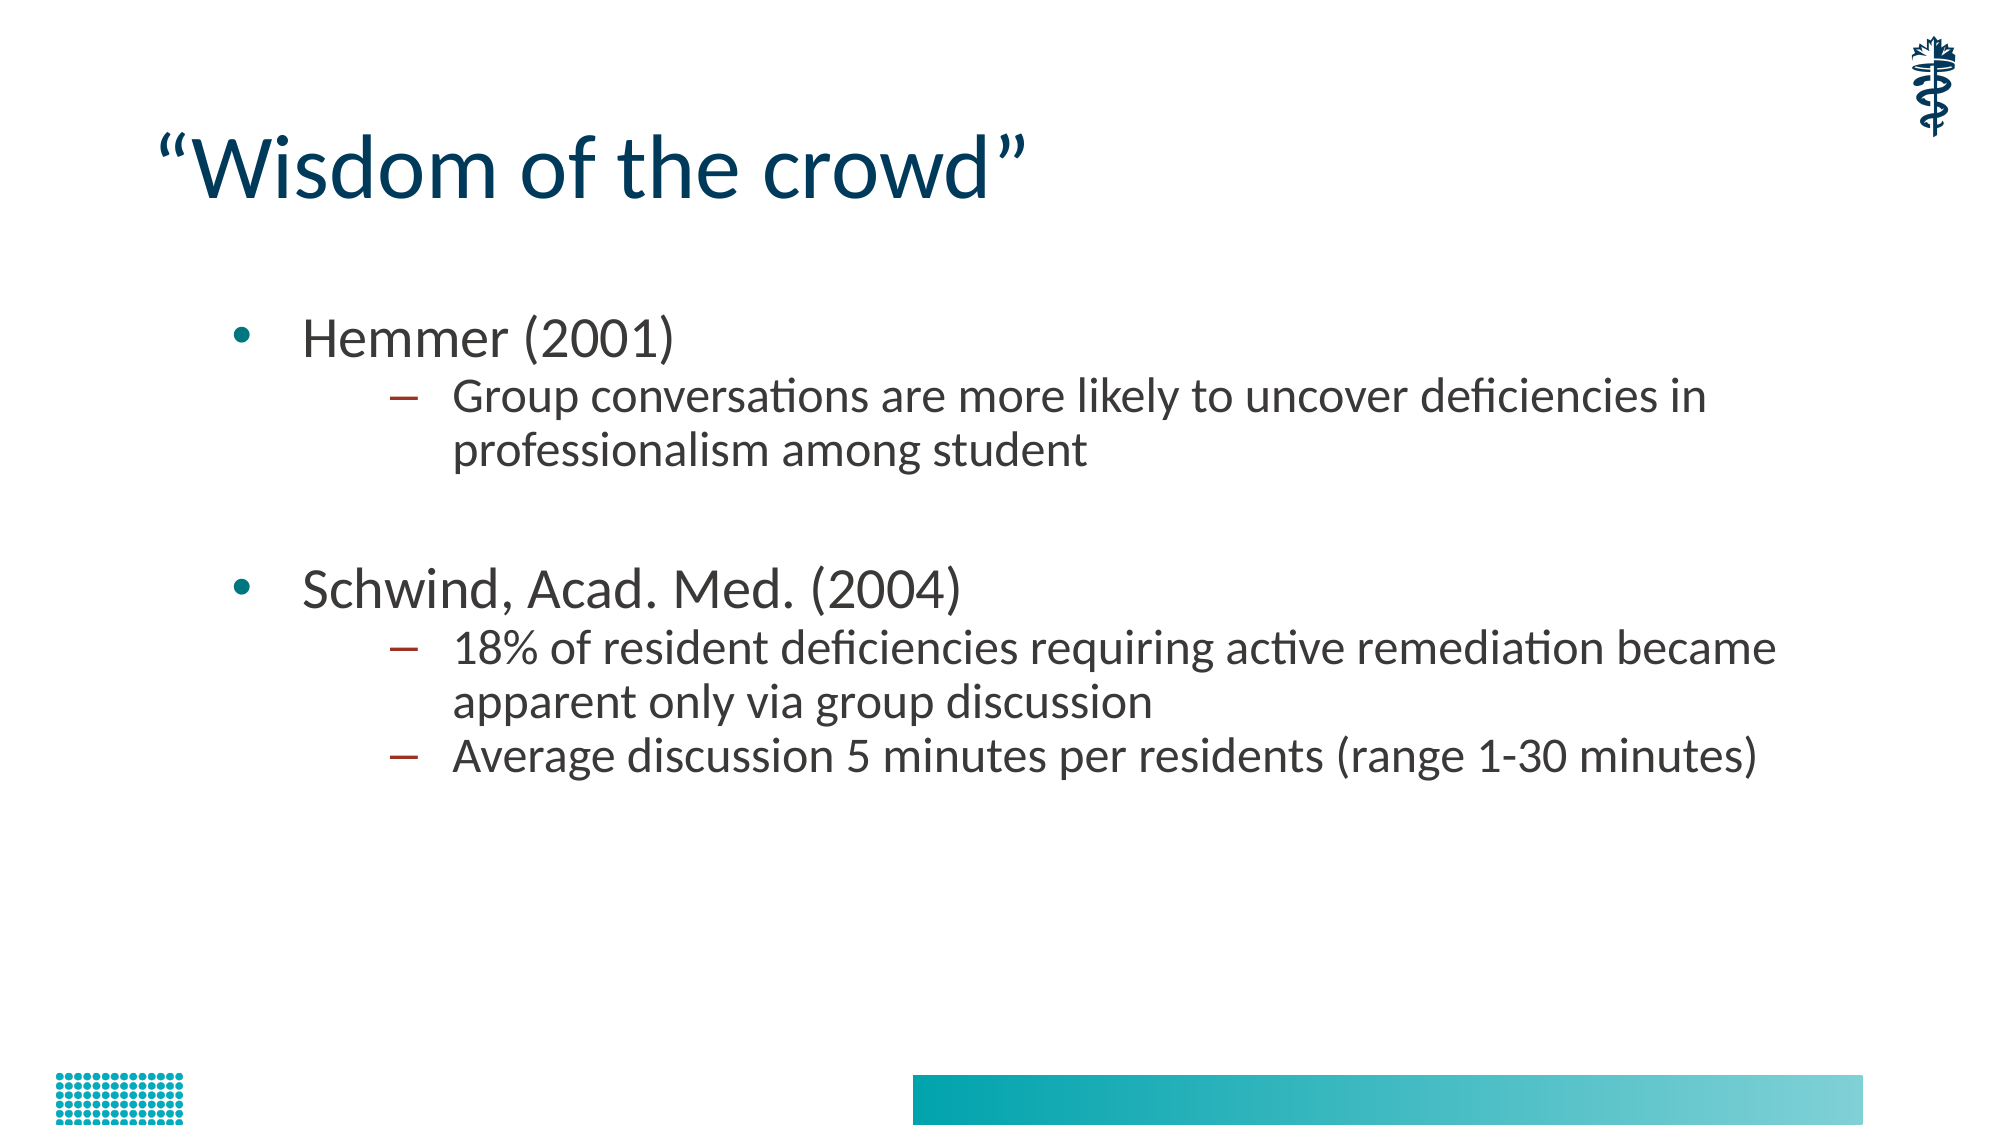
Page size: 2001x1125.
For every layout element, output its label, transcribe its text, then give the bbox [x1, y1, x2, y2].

picture [52, 1071, 186, 1125]
title “Wisdom of the crowd” [137, 59, 1863, 278]
picture [1899, 24, 1968, 149]
list Hemmer (2001) Group conversations are more likely to uncover deficiencies in professionalism among student Schwind, Acad. Med. (2004) 18% of resident deficiencies requiring active remediation became apparent only via group discussion Average discussion 5 minutes per residents (range 1-30 minutes) [137, 299, 1863, 1014]
